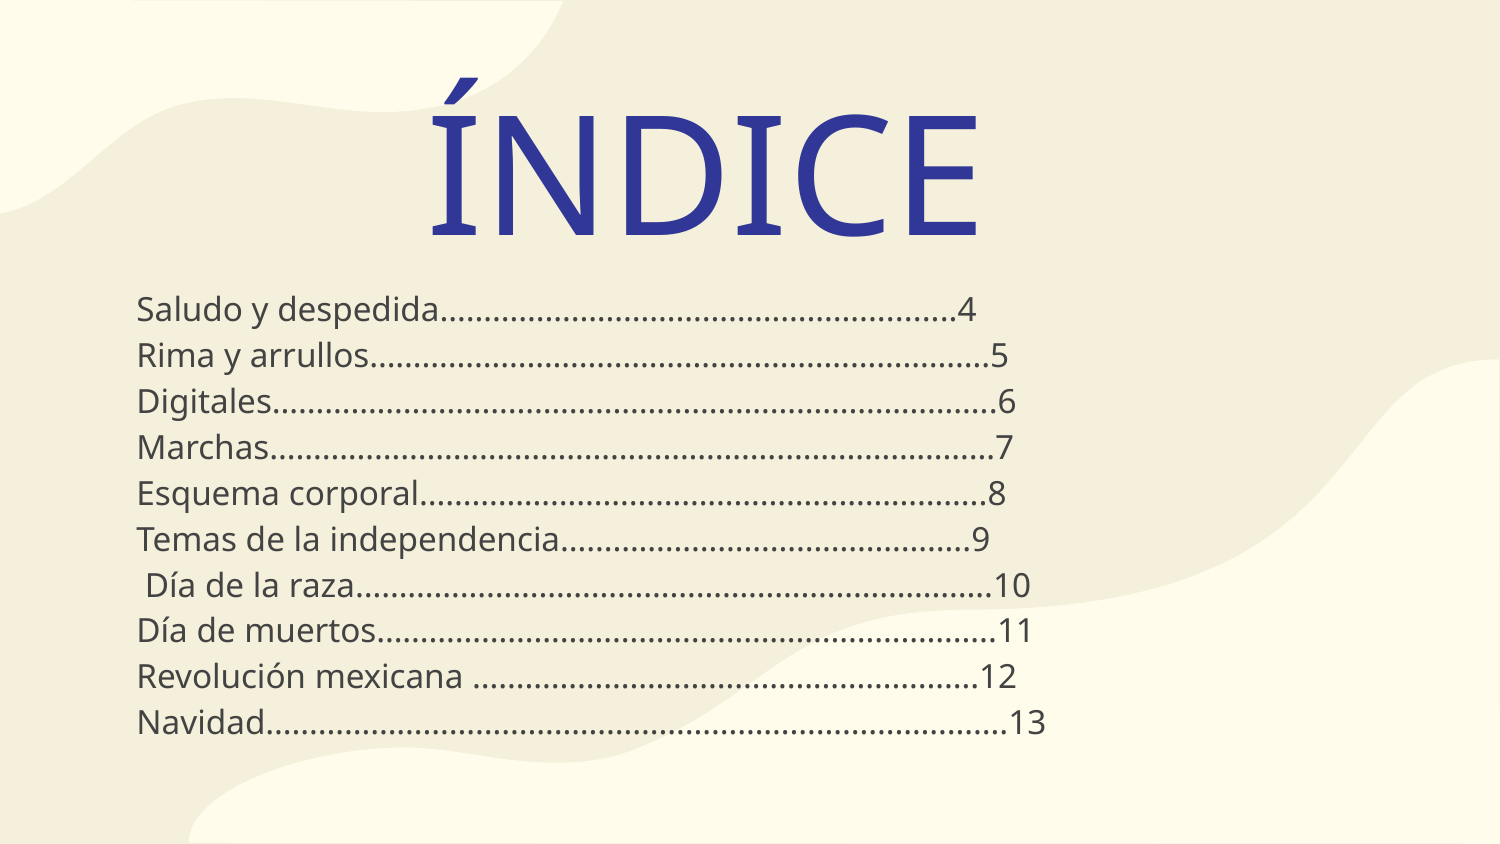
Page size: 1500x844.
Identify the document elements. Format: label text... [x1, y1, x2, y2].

title ÍNDICE [269, 69, 1144, 267]
subtitle Saludo y despedida…………………………………………...........4 Rima y arrullos……………………………………………….…………….5 Digitales………………………………………………………………………..6 Marchas…………………………………………………..……………………7 Esquema corporal………………………………………………………..8 Temas de la independencia………………………………………..9 Día de la raza……………………………………………………………….10 Día de muertos……………………………………………………………..11 Revolución mexicana ………………………………………………….12 Navidad………………………………………………………………………….13 [102, 267, 1472, 844]
